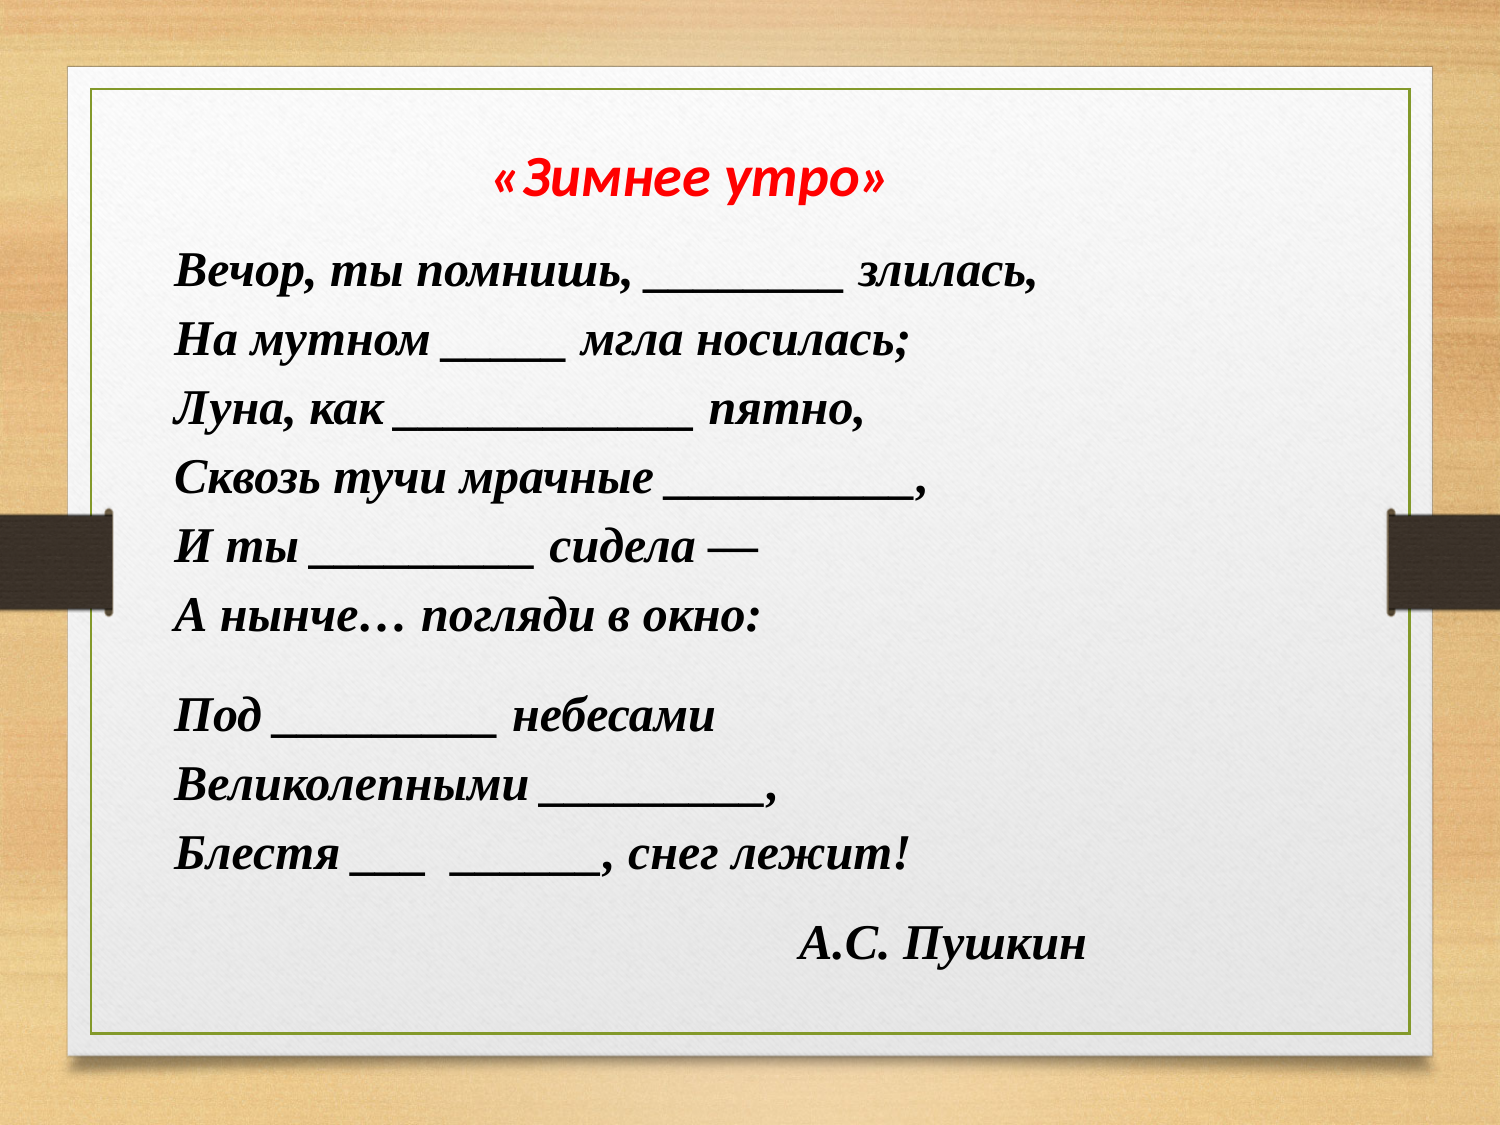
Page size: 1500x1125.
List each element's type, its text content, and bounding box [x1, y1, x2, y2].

text_box Вечор, ты помнишь, ________ злилась, На мутном _____ мгла носилась; Луна, как ____________ пятно, Сквозь тучи мрачные __________, И ты _________ сидела — А нынче… погляди в окно: Под _________ небесами Великолепными _________, Блестя ___ ______, снег лежит! А.С. Пушкин [159, 219, 1270, 977]
text_box «Зимнее утро» [159, 130, 1223, 216]
picture [0, 0, 1500, 1125]
